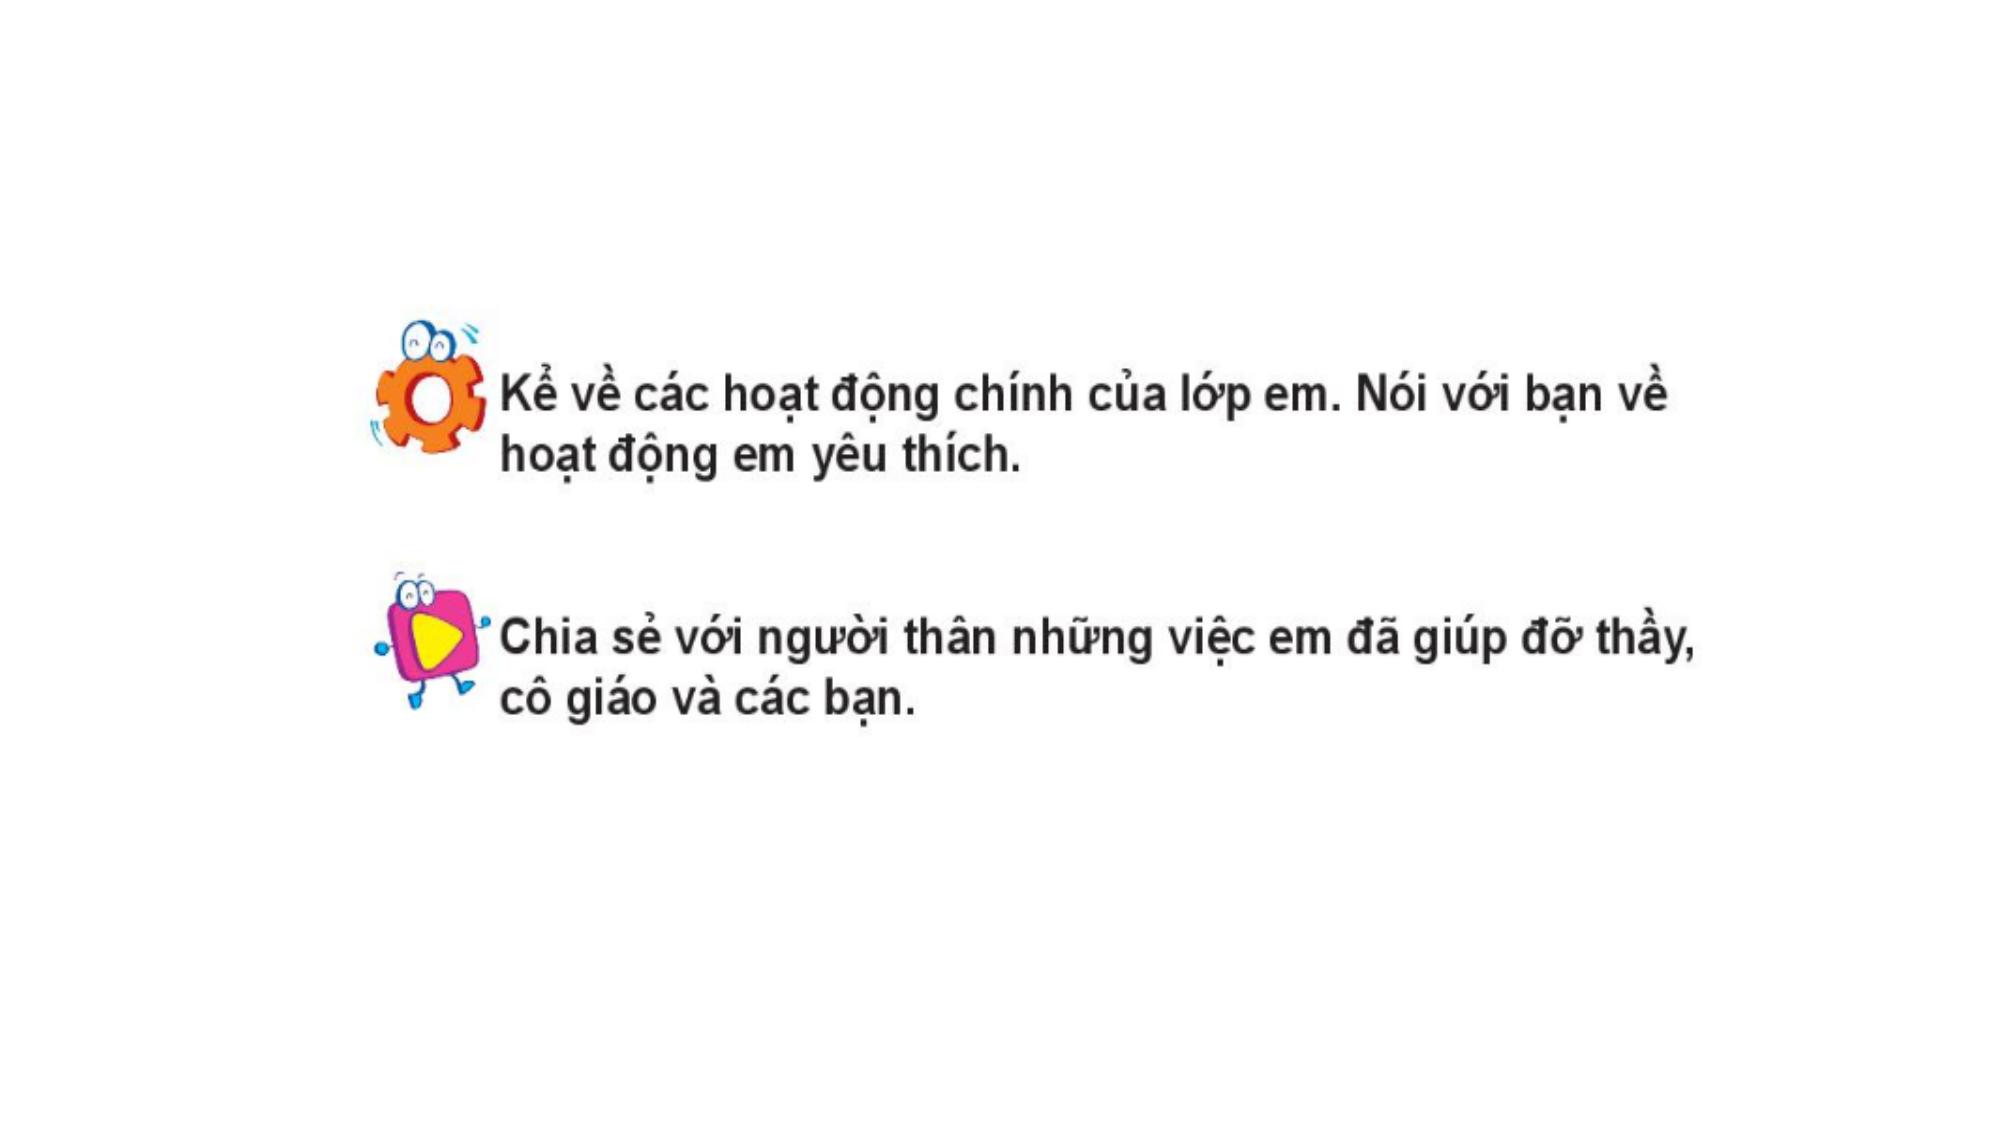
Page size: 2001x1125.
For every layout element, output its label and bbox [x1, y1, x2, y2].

list [247, 277, 1817, 805]
